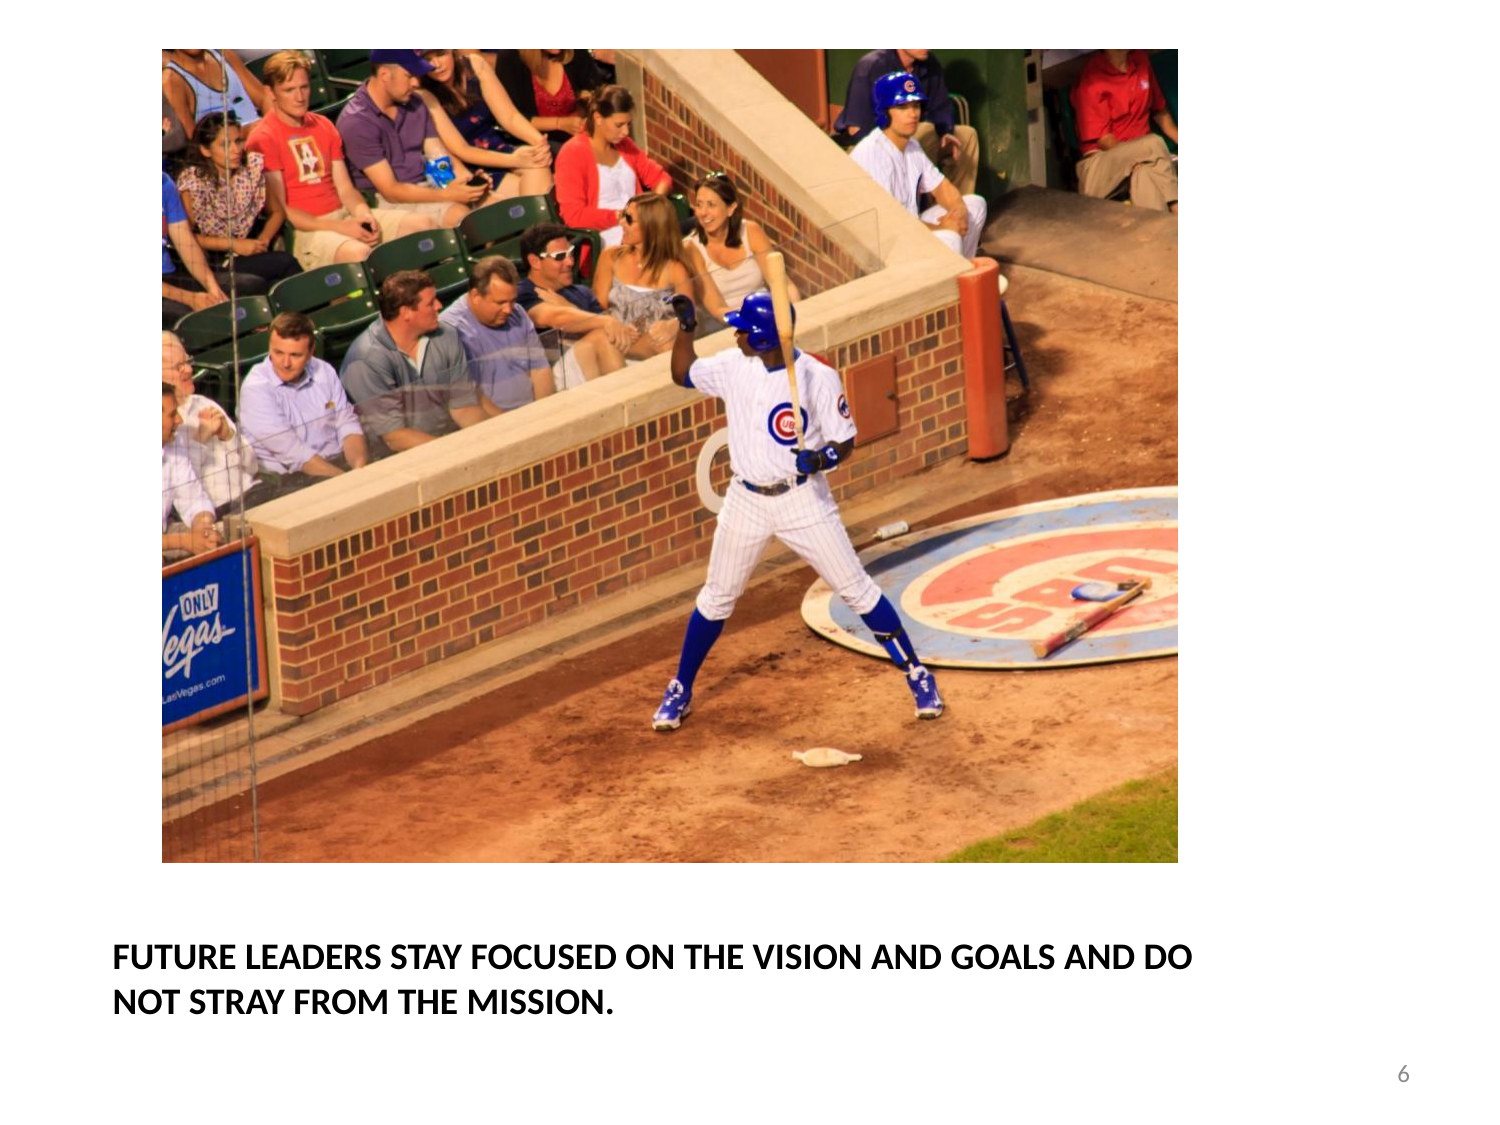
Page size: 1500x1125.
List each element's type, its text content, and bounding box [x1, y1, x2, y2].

picture [162, 49, 1179, 863]
text_box FUTURE LEADERS STAY FOCUSED ON THE VISION AND GOALS AND DO NOT STRAY FROM THE MISSION. [97, 924, 1226, 1030]
slide_number 6 [1074, 1042, 1425, 1103]
